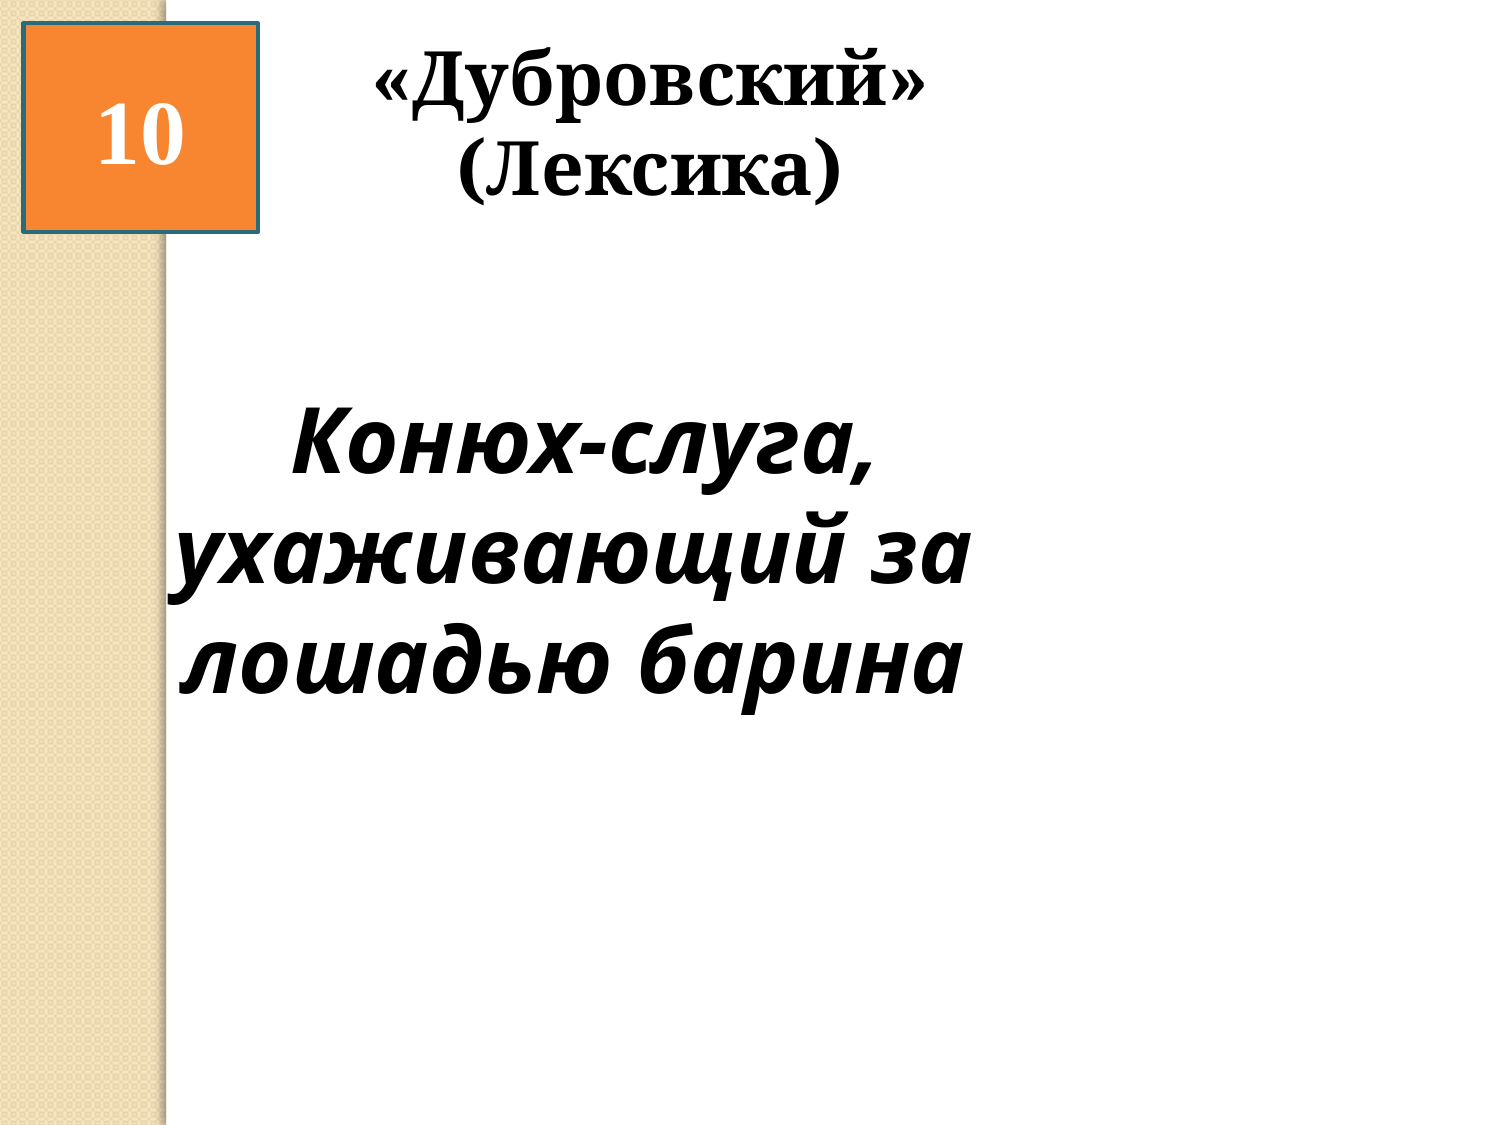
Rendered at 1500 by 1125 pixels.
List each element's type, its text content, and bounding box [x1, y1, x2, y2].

text_box 10 [21, 21, 260, 234]
text_box «Дубровский» (Лексика) [269, 23, 1032, 219]
text_box Конюх-слуга, ухаживающий за лошадью барина [93, 374, 1055, 720]
